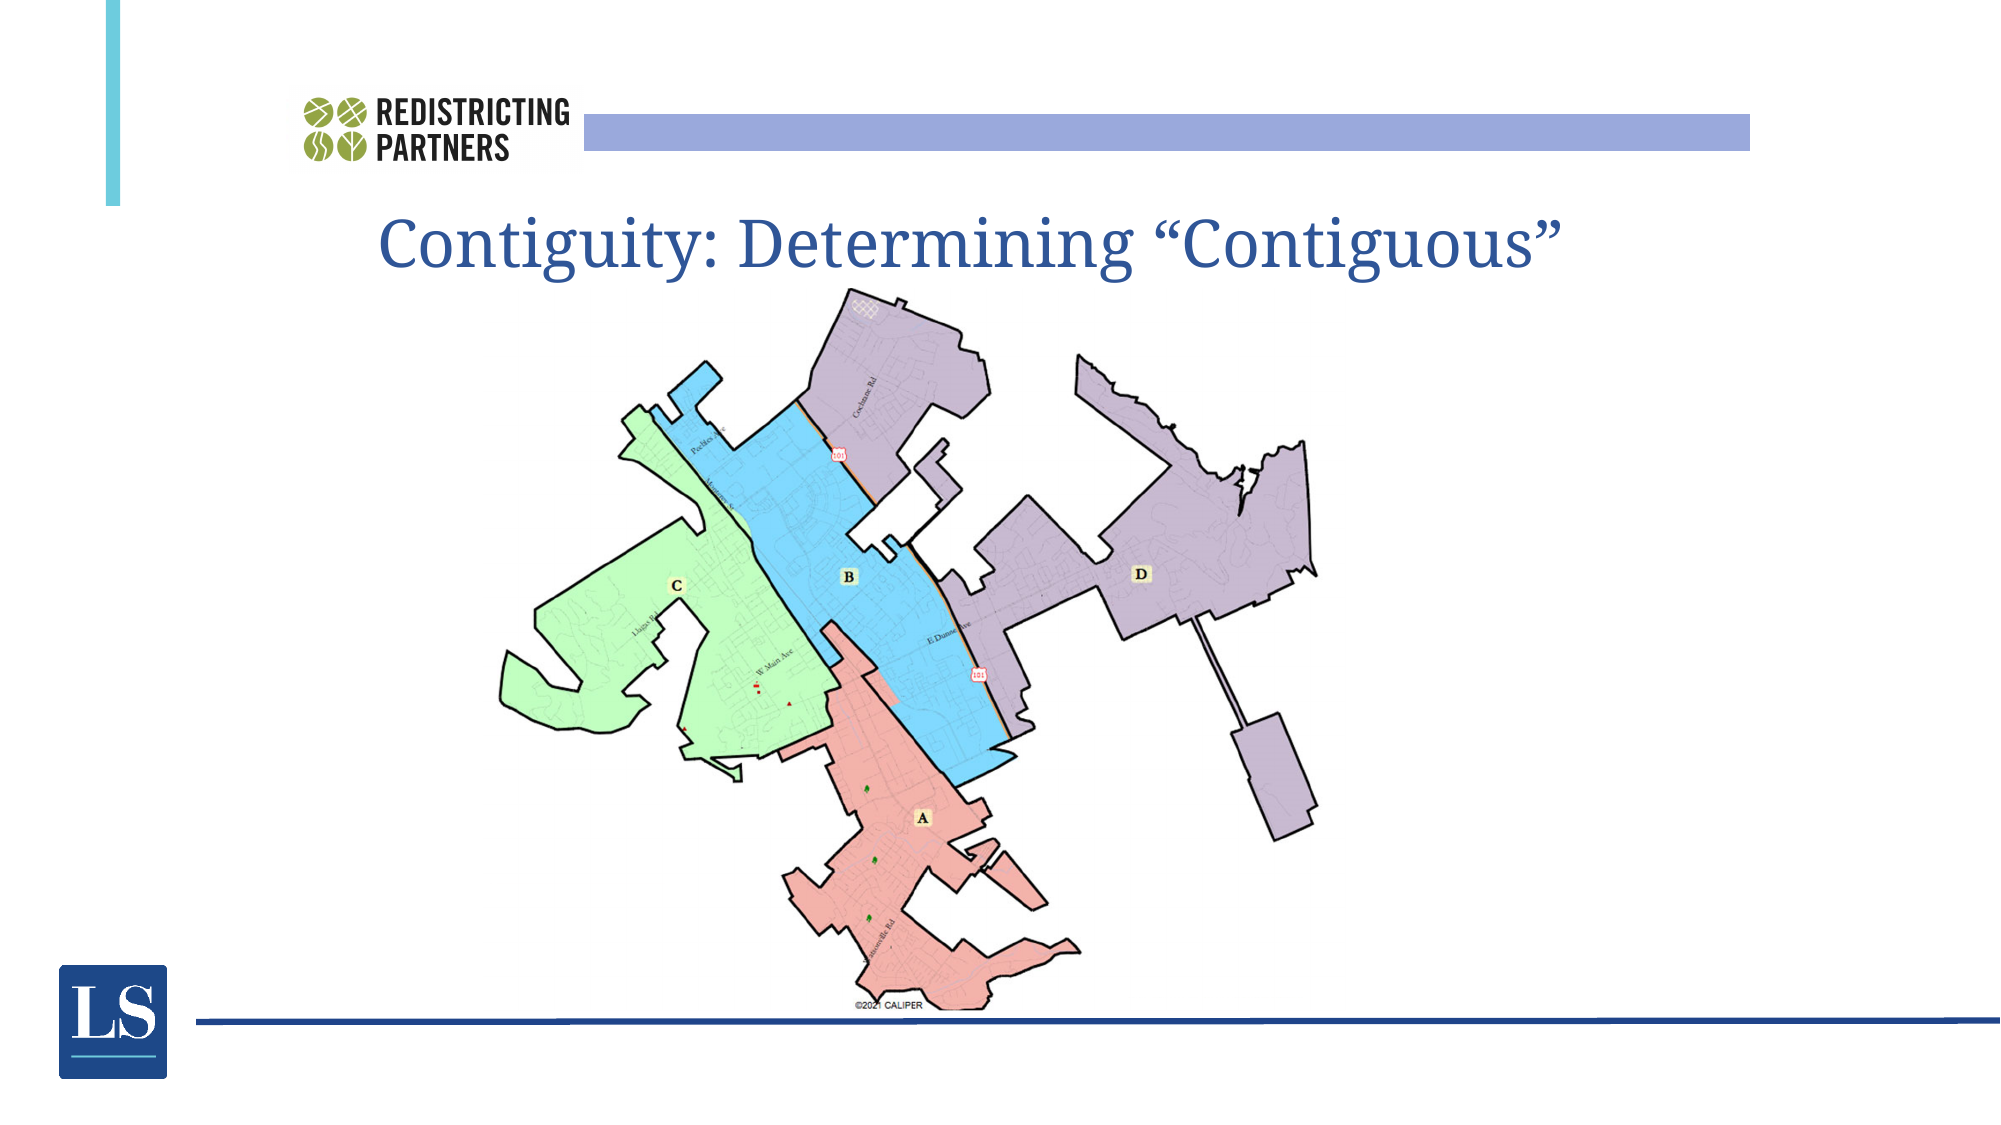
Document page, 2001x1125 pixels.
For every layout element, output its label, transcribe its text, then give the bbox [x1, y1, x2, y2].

picture [483, 288, 1346, 1011]
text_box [286, 85, 1750, 174]
picture [59, 965, 167, 1079]
text_box Contiguity: Determining “Contiguous” [362, 187, 1608, 294]
